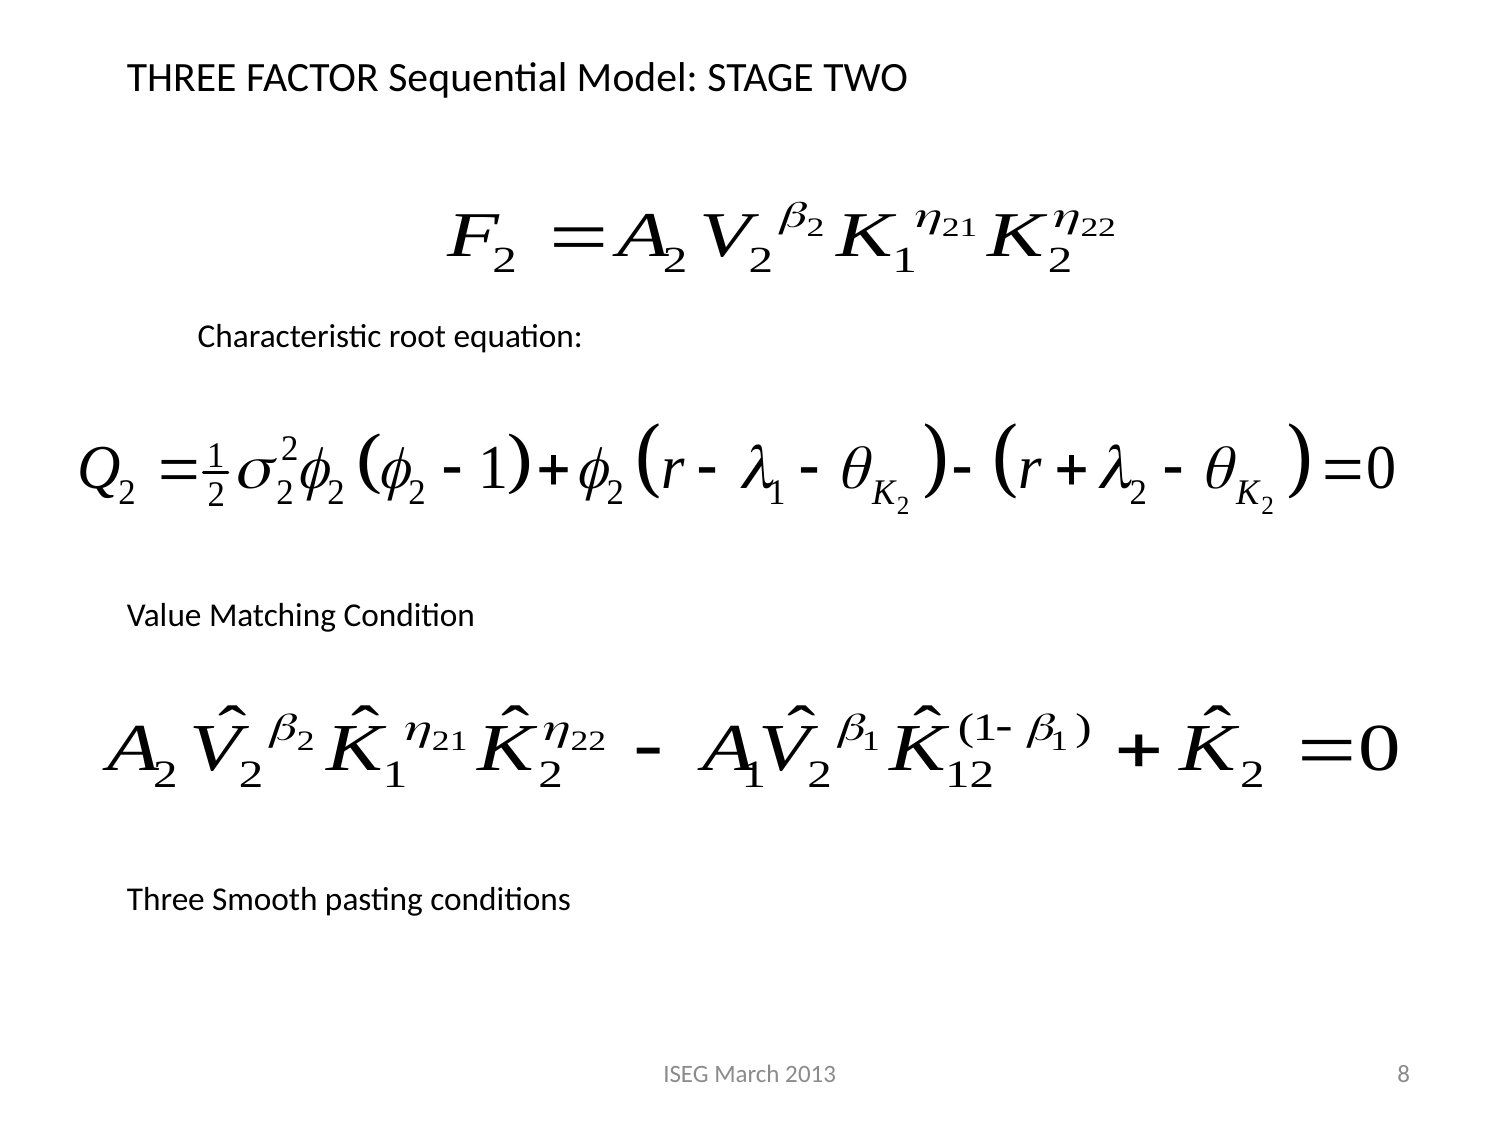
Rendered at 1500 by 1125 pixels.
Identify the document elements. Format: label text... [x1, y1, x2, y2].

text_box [88, 692, 1412, 805]
footer ISEG March 2013 [512, 1042, 988, 1103]
text_box Value Matching Condition [112, 586, 892, 641]
text_box THREE FACTOR Sequential Model: STAGE TWO [112, 42, 1187, 108]
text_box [69, 415, 1407, 531]
text_box Three Smooth pasting conditions [112, 869, 1093, 925]
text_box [431, 186, 1140, 289]
text_box Characteristic root equation: [182, 267, 1447, 362]
slide_number 8 [1074, 1042, 1425, 1103]
